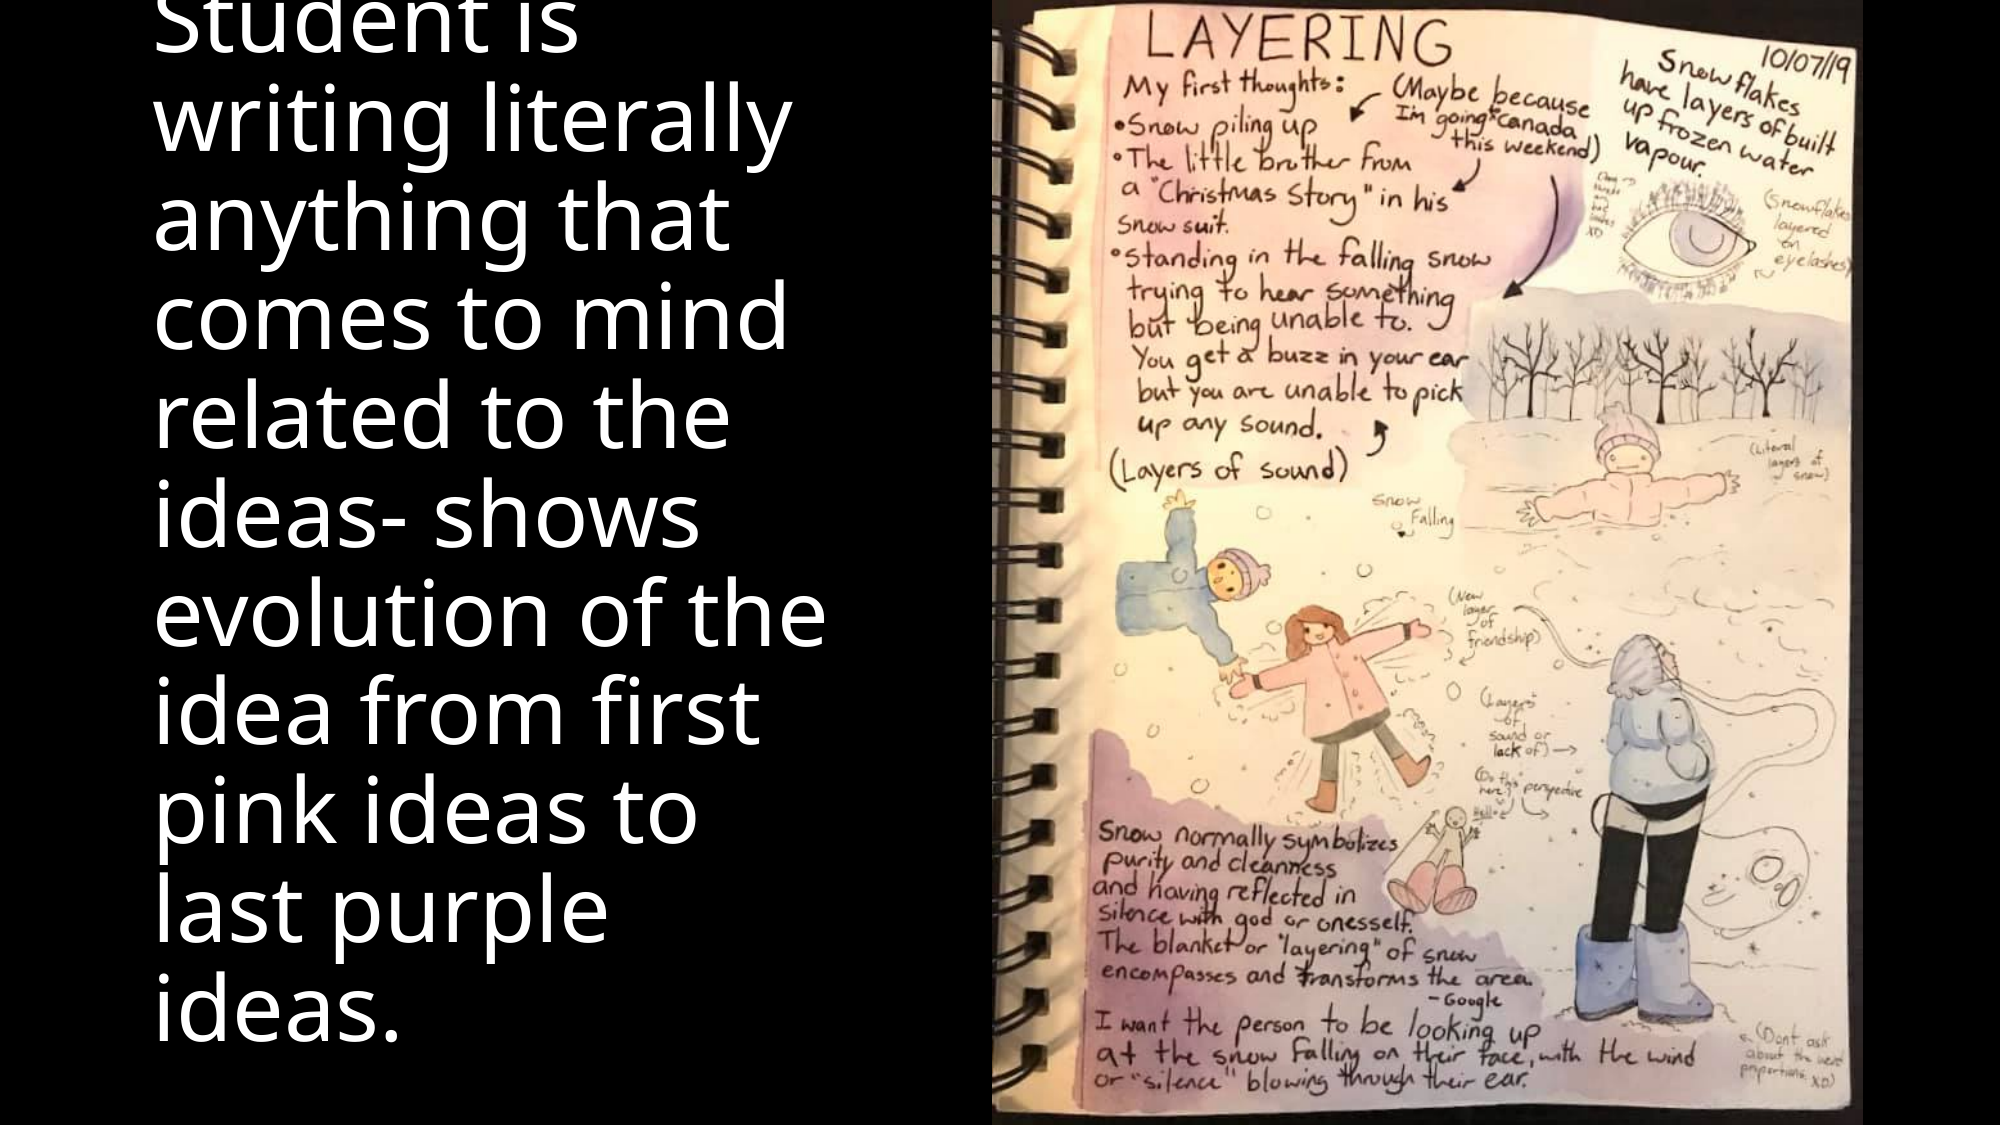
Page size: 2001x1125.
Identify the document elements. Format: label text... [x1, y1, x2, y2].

title Student is writing literally anything that comes to mind related to the ideas- shows evolution of the idea from first pink ideas to last purple ideas. [137, 59, 859, 975]
picture [992, 0, 1863, 1125]
